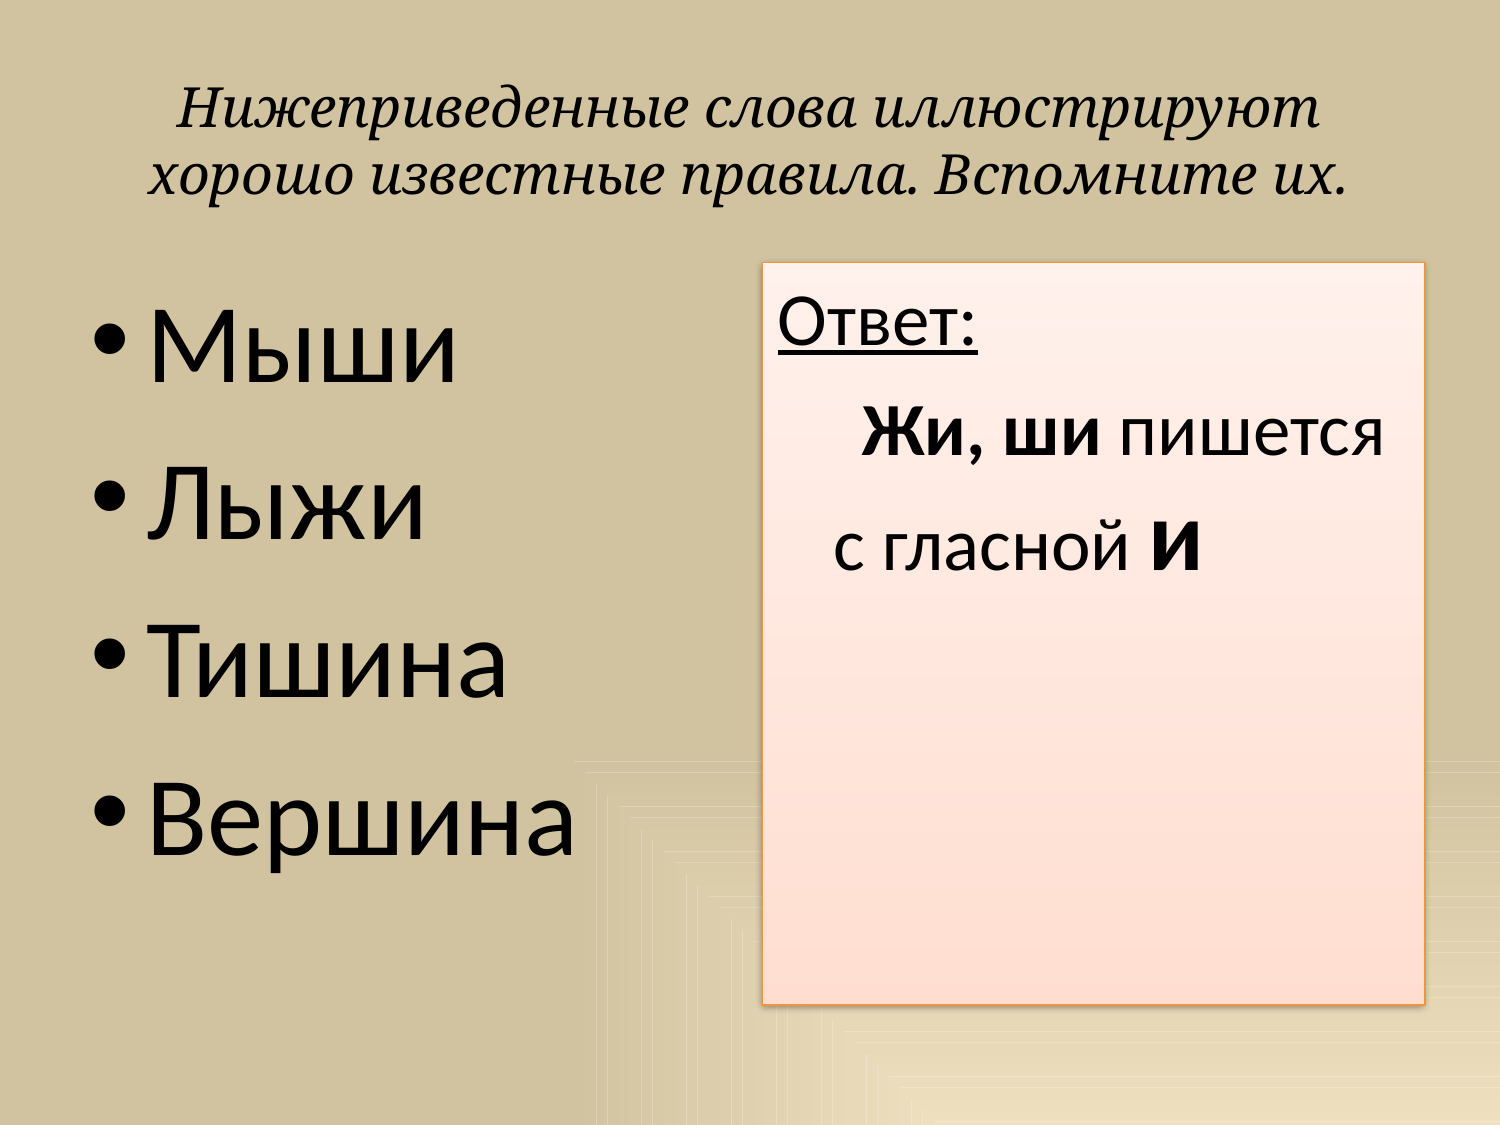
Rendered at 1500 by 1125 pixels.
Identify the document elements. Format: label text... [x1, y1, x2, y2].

list Мыши Лыжи Тишина Вершина [75, 262, 738, 1005]
title Нижеприведенные слова иллюстрируют хорошо известные правила. Вспомните их. [75, 45, 1425, 233]
list Ответ: Жи, ши пишется с гласной и [762, 262, 1426, 1006]
